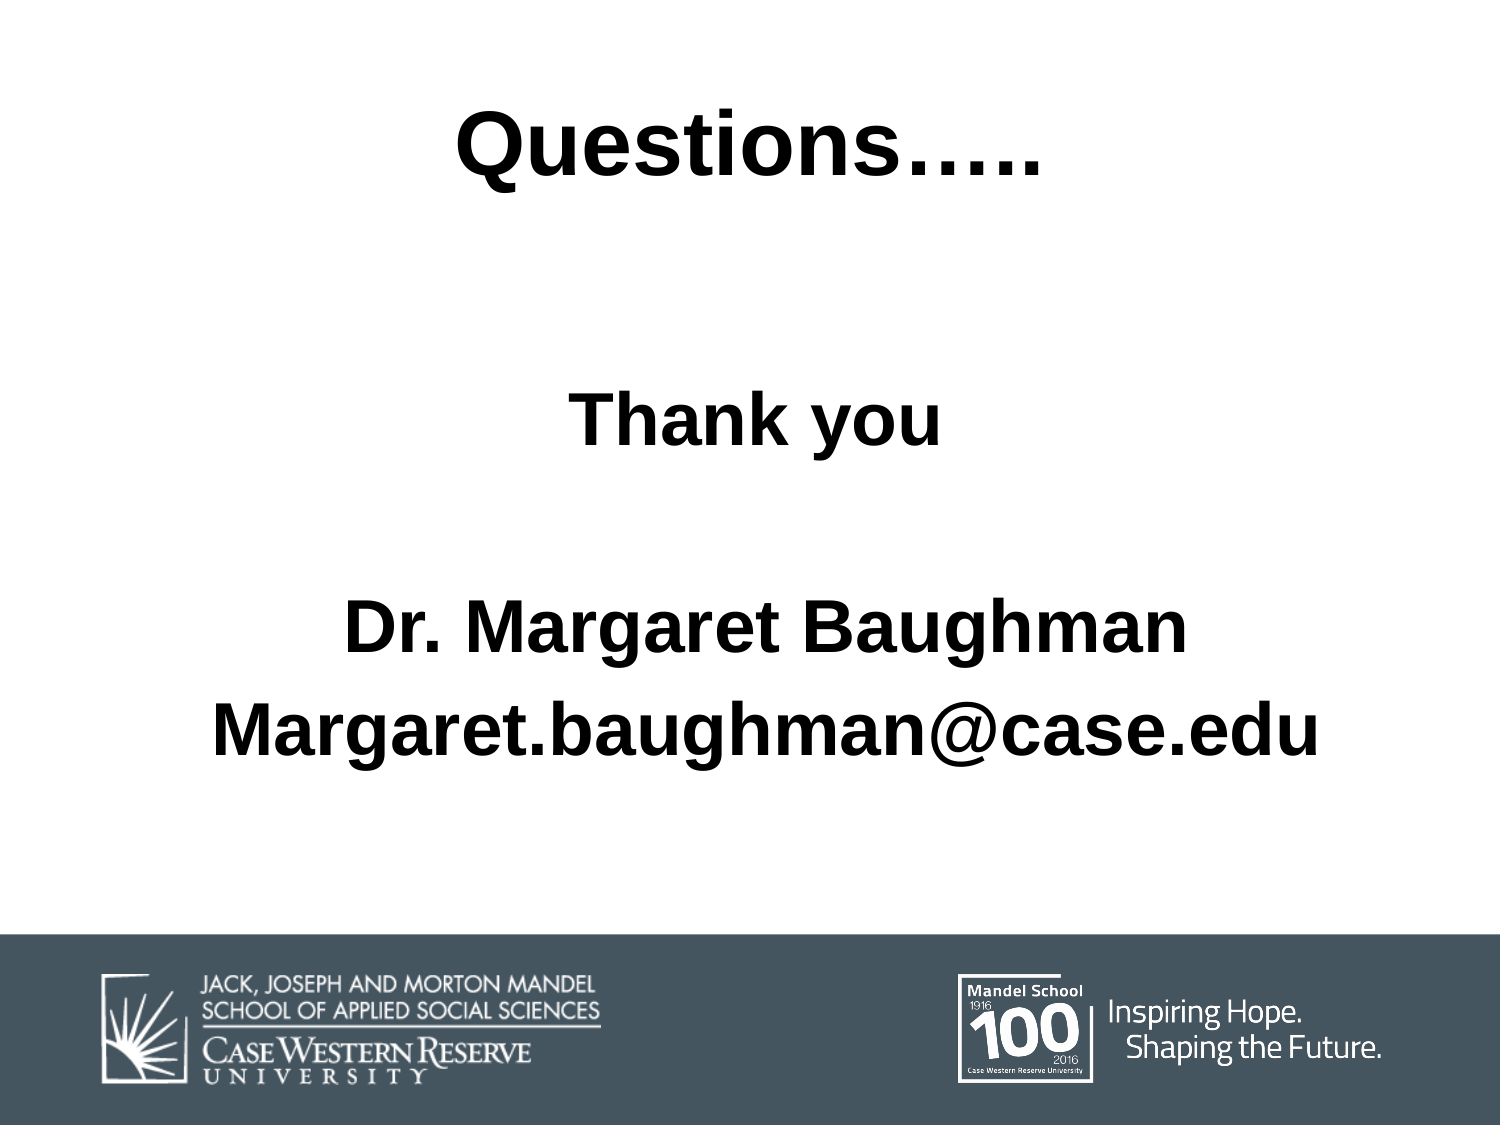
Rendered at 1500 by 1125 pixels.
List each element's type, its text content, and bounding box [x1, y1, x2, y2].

text_box [0, 934, 1500, 1125]
picture [26, 942, 817, 1117]
picture [922, 938, 1430, 1119]
title Questions….. [75, 45, 1425, 233]
list Thank you Dr. Margaret Baughman Margaret.baughman@case.edu [75, 262, 1425, 907]
